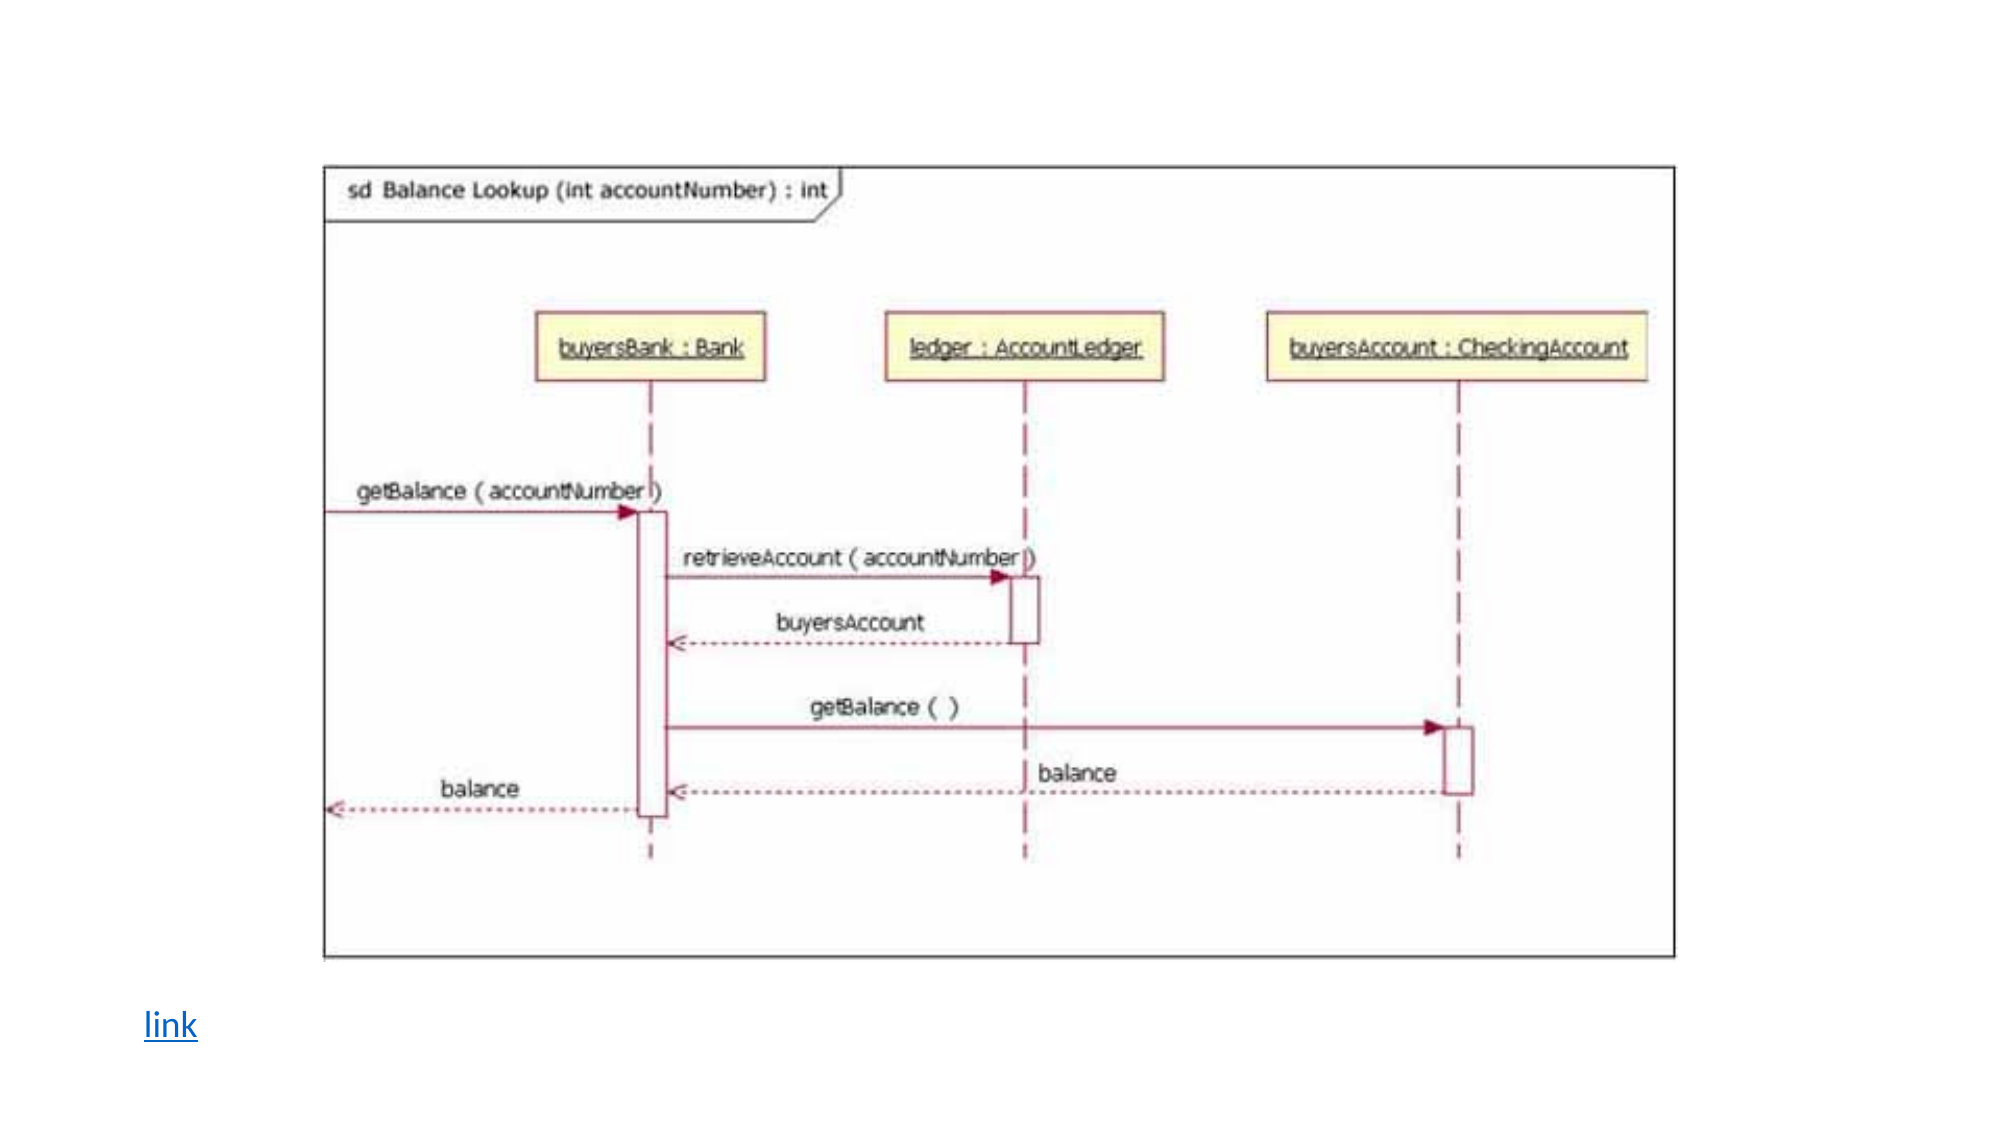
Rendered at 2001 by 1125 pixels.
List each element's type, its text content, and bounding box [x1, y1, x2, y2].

text_box link [129, 992, 247, 1052]
picture [322, 163, 1678, 962]
